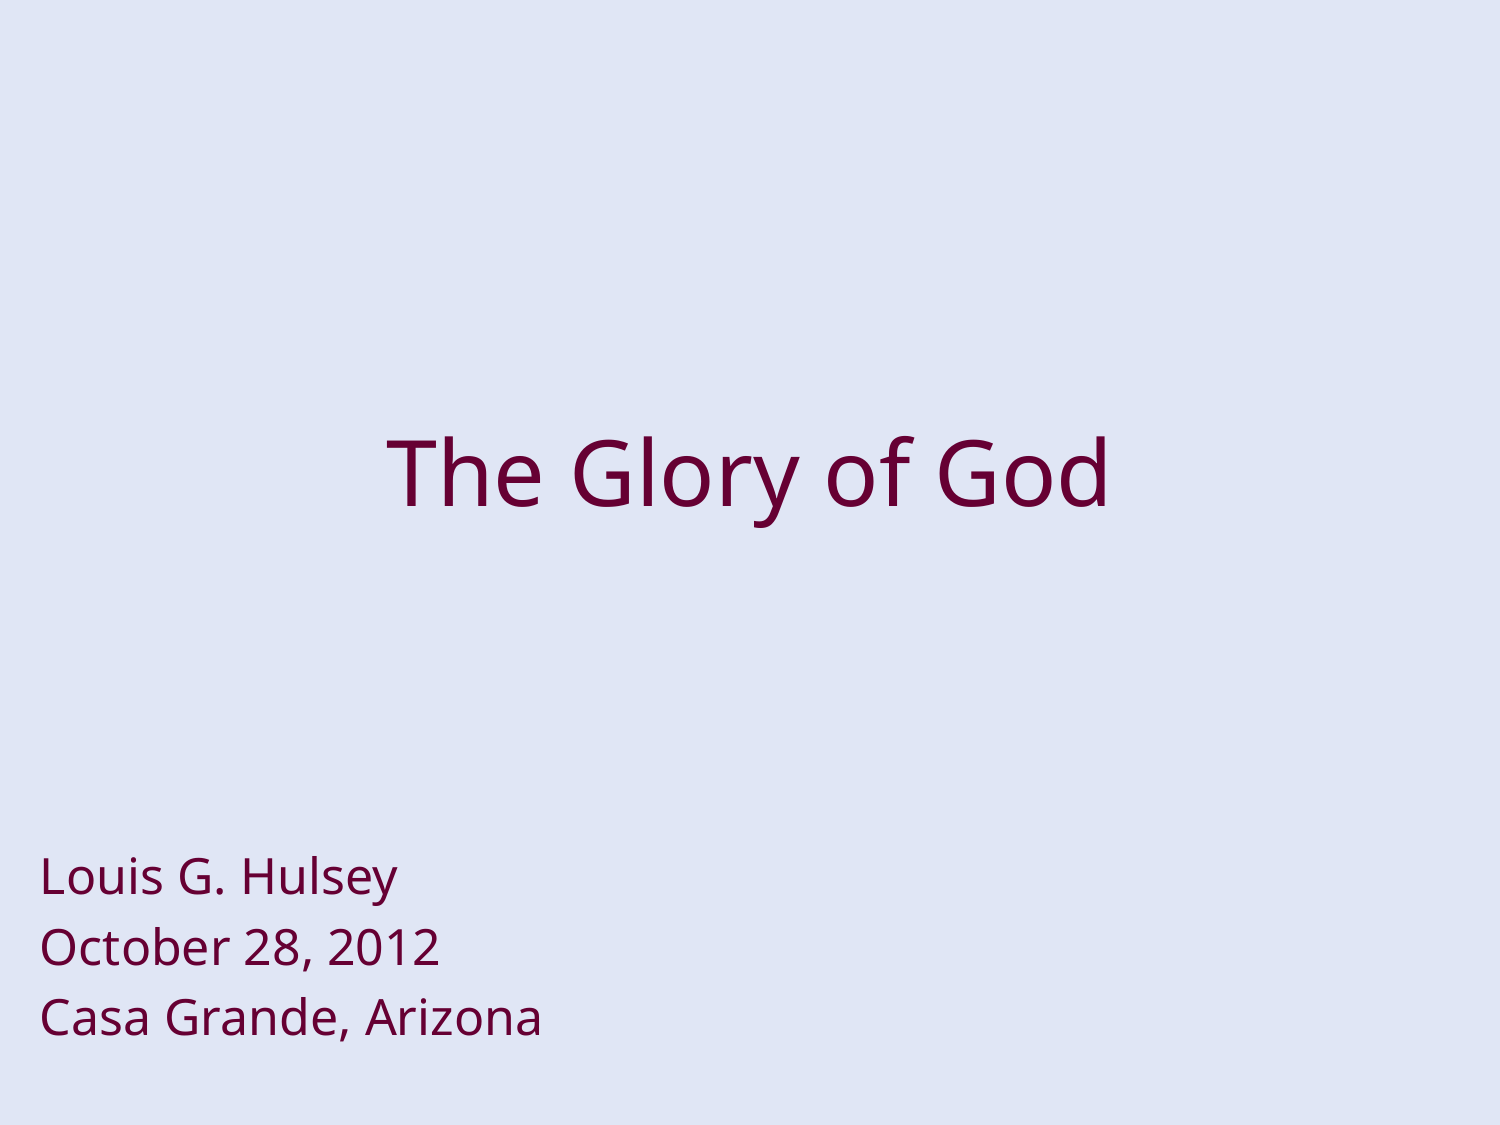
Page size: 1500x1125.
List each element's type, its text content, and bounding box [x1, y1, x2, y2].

subtitle Louis G. Hulsey October 28, 2012 Casa Grande, Arizona [24, 837, 675, 1088]
title The Glory of God [112, 349, 1388, 591]
